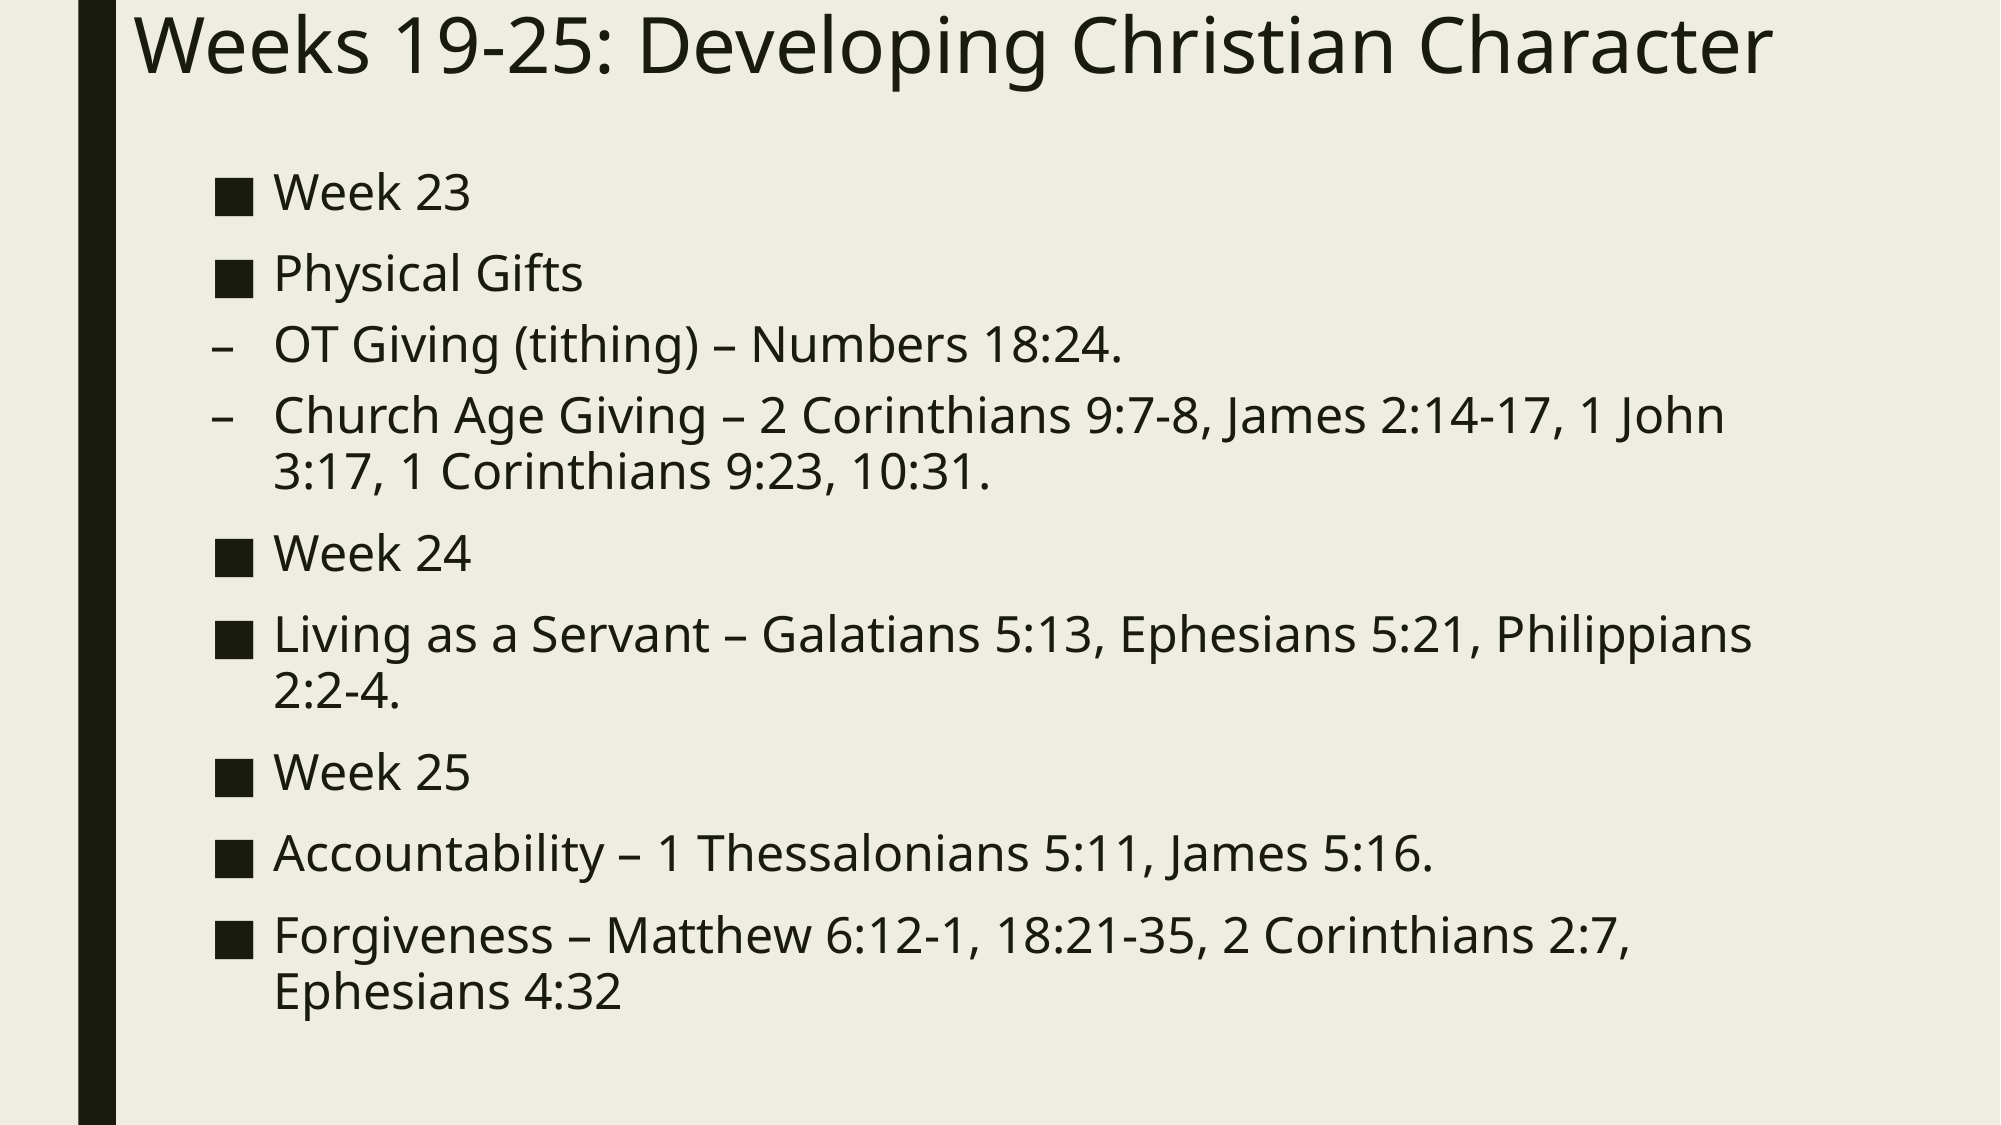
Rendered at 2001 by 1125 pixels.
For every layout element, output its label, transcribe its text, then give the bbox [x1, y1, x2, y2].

title Weeks 19-25: Developing Christian Character [118, 0, 2000, 158]
list Week 23 Physical Gifts OT Giving (tithing) – Numbers 18:24. Church Age Giving – 2 Corinthians 9:7-8, James 2:14-17, 1 John 3:17, 1 Corinthians 9:23, 10:31. Week 24 Living as a Servant – Galatians 5:13, Ephesians 5:21, Philippians 2:2-4. Week 25 Accountability – 1 Thessalonians 5:11, James 5:16. Forgiveness – Matthew 6:12-1, 18:21-35, 2 Corinthians 2:7, Ephesians 4:32 [195, 157, 1771, 1125]
